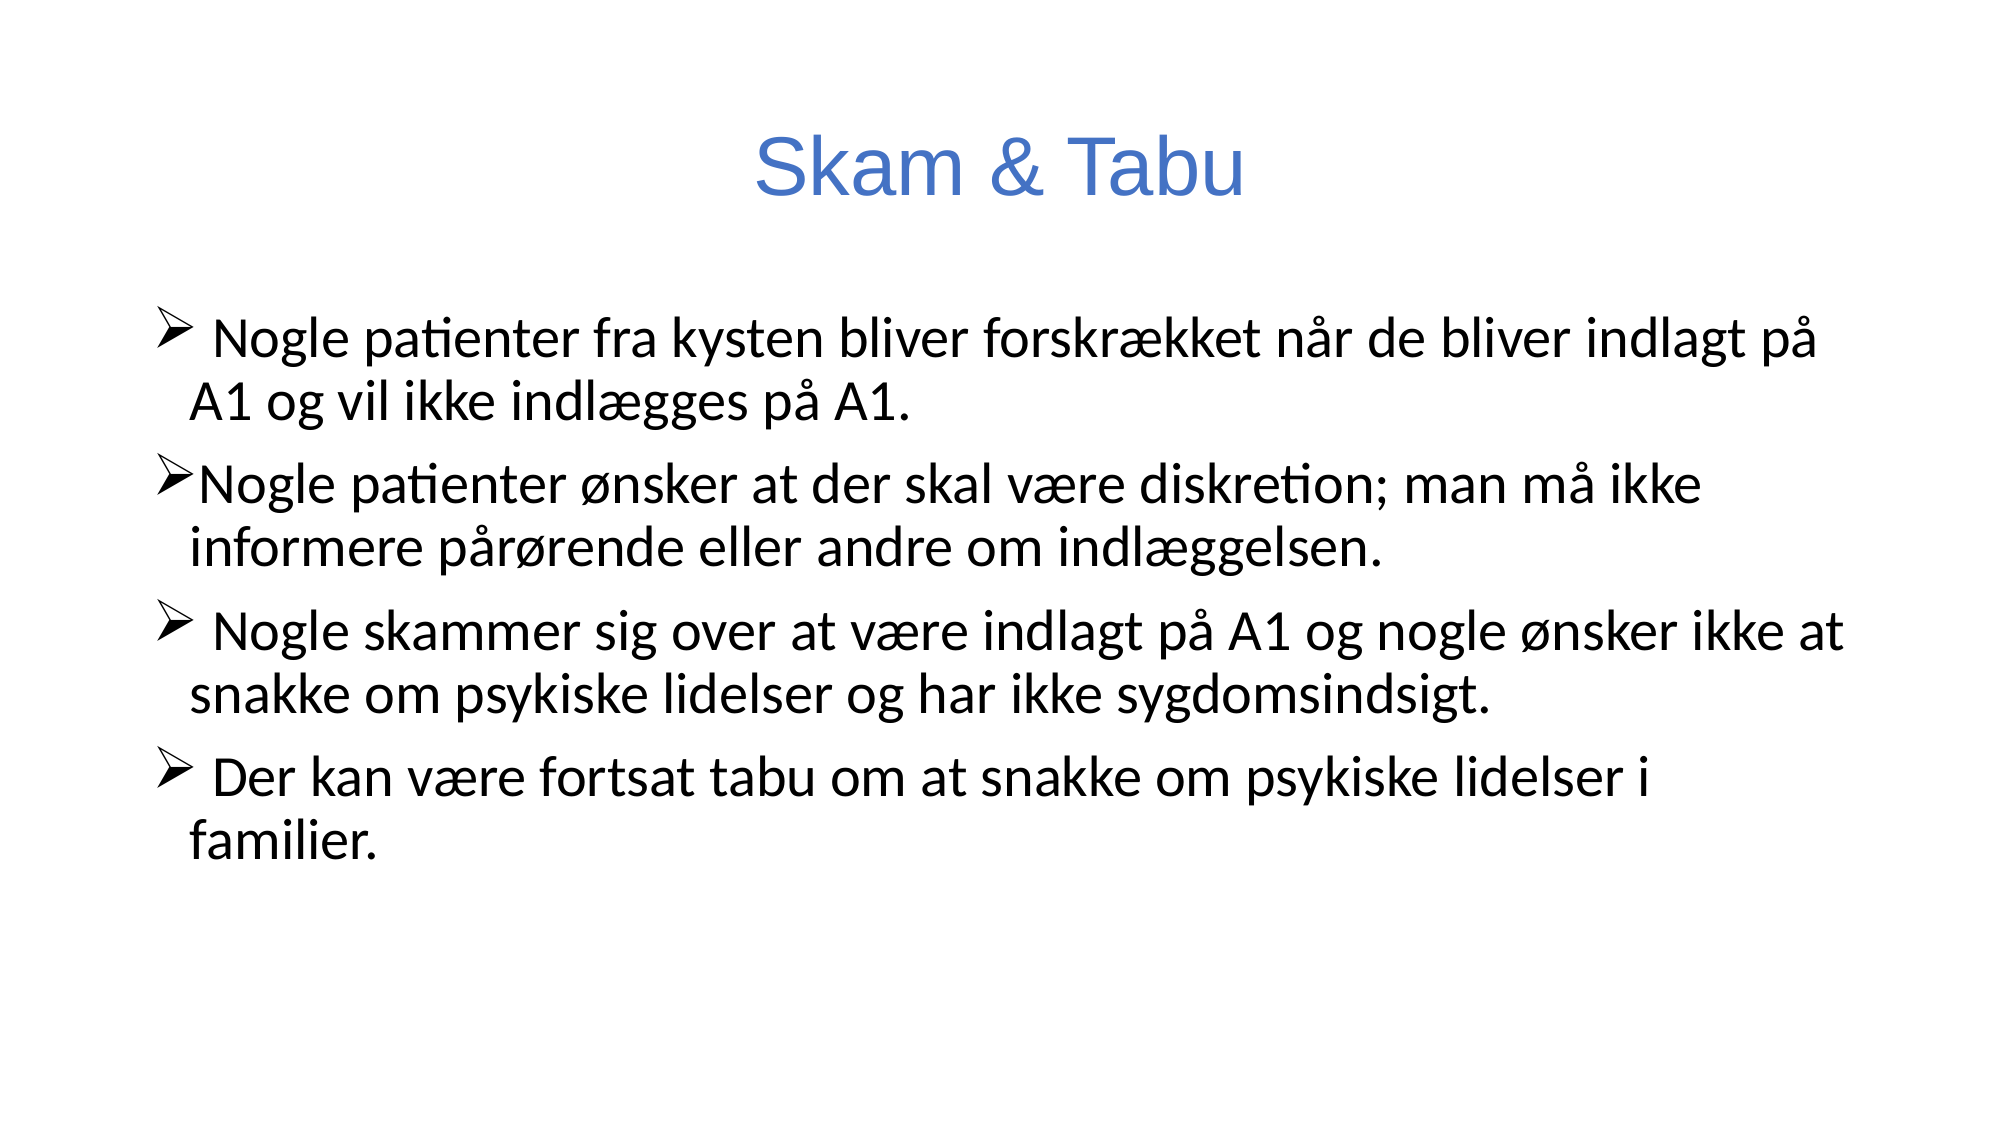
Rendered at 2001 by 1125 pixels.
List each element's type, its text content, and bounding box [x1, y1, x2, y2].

title Skam & Tabu [137, 59, 1863, 278]
list Nogle patienter fra kysten bliver forskrækket når de bliver indlagt på A1 og vil ikke indlægges på A1. Nogle patienter ønsker at der skal være diskretion; man må ikke informere pårørende eller andre om indlæggelsen. Nogle skammer sig over at være indlagt på A1 og nogle ønsker ikke at snakke om psykiske lidelser og har ikke sygdomsindsigt. Der kan være fortsat tabu om at snakke om psykiske lidelser i familier. [137, 299, 1863, 1014]
